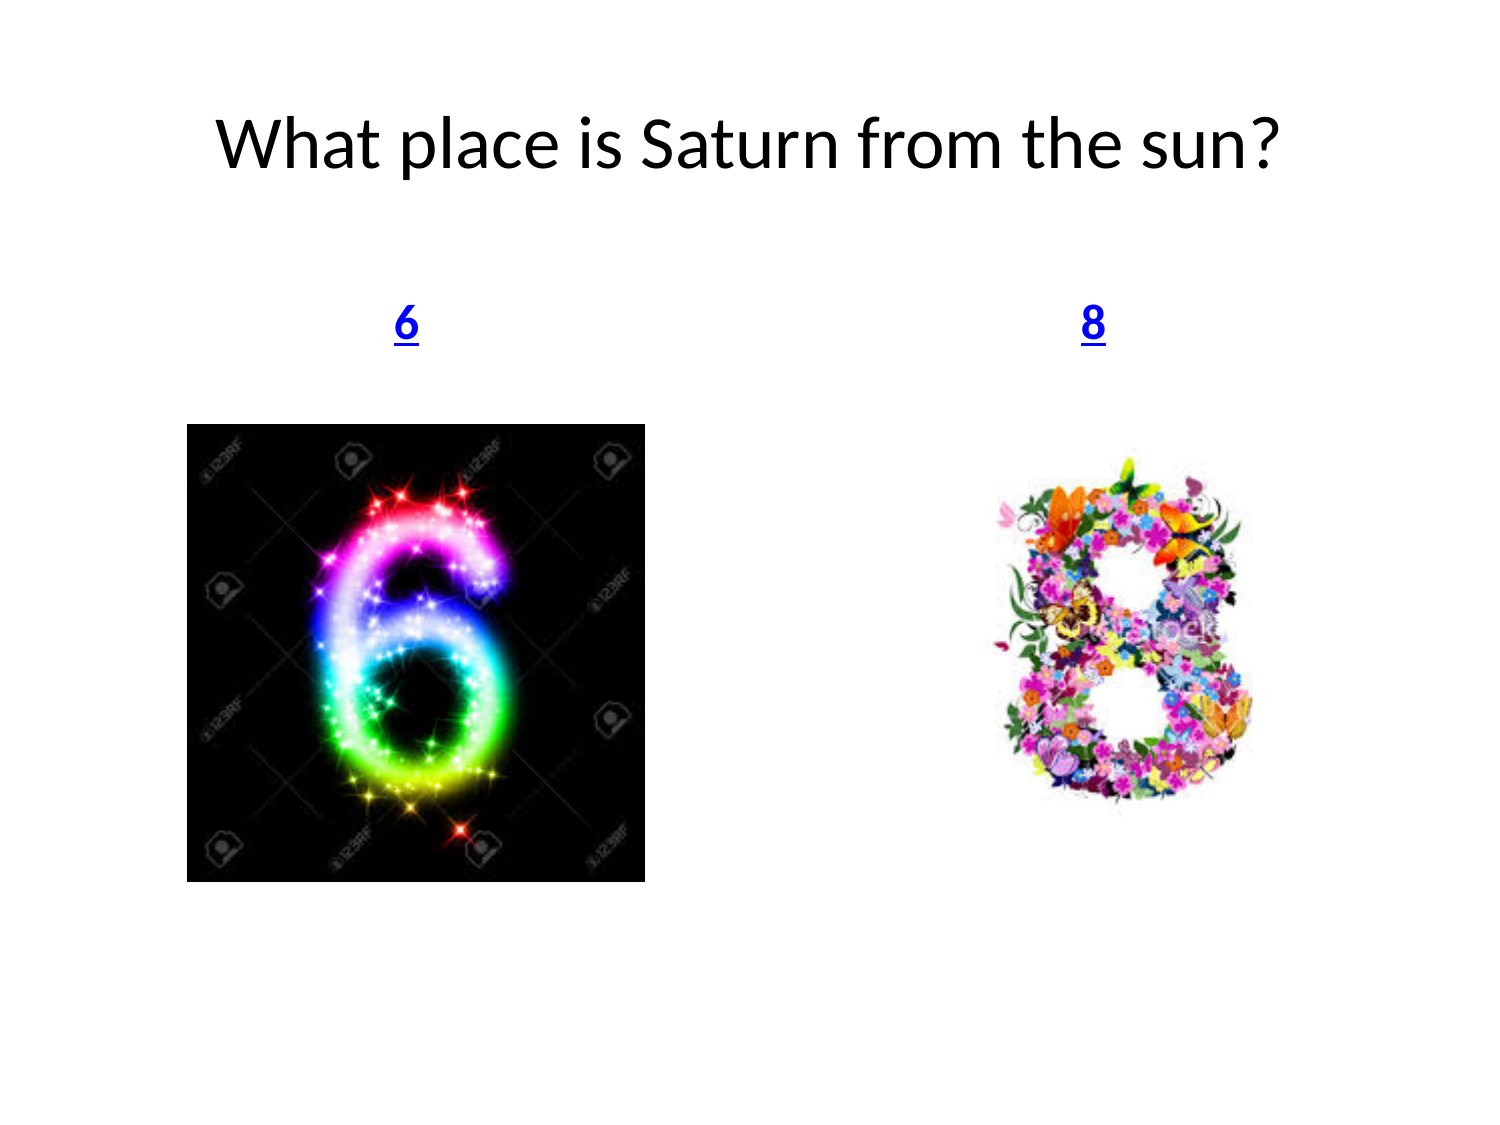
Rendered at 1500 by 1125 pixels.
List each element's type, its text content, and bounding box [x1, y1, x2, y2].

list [899, 399, 1339, 861]
list 6 [75, 251, 738, 357]
list 8 [761, 251, 1425, 357]
title What place is Saturn from the sun? [75, 45, 1425, 233]
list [187, 424, 645, 883]
